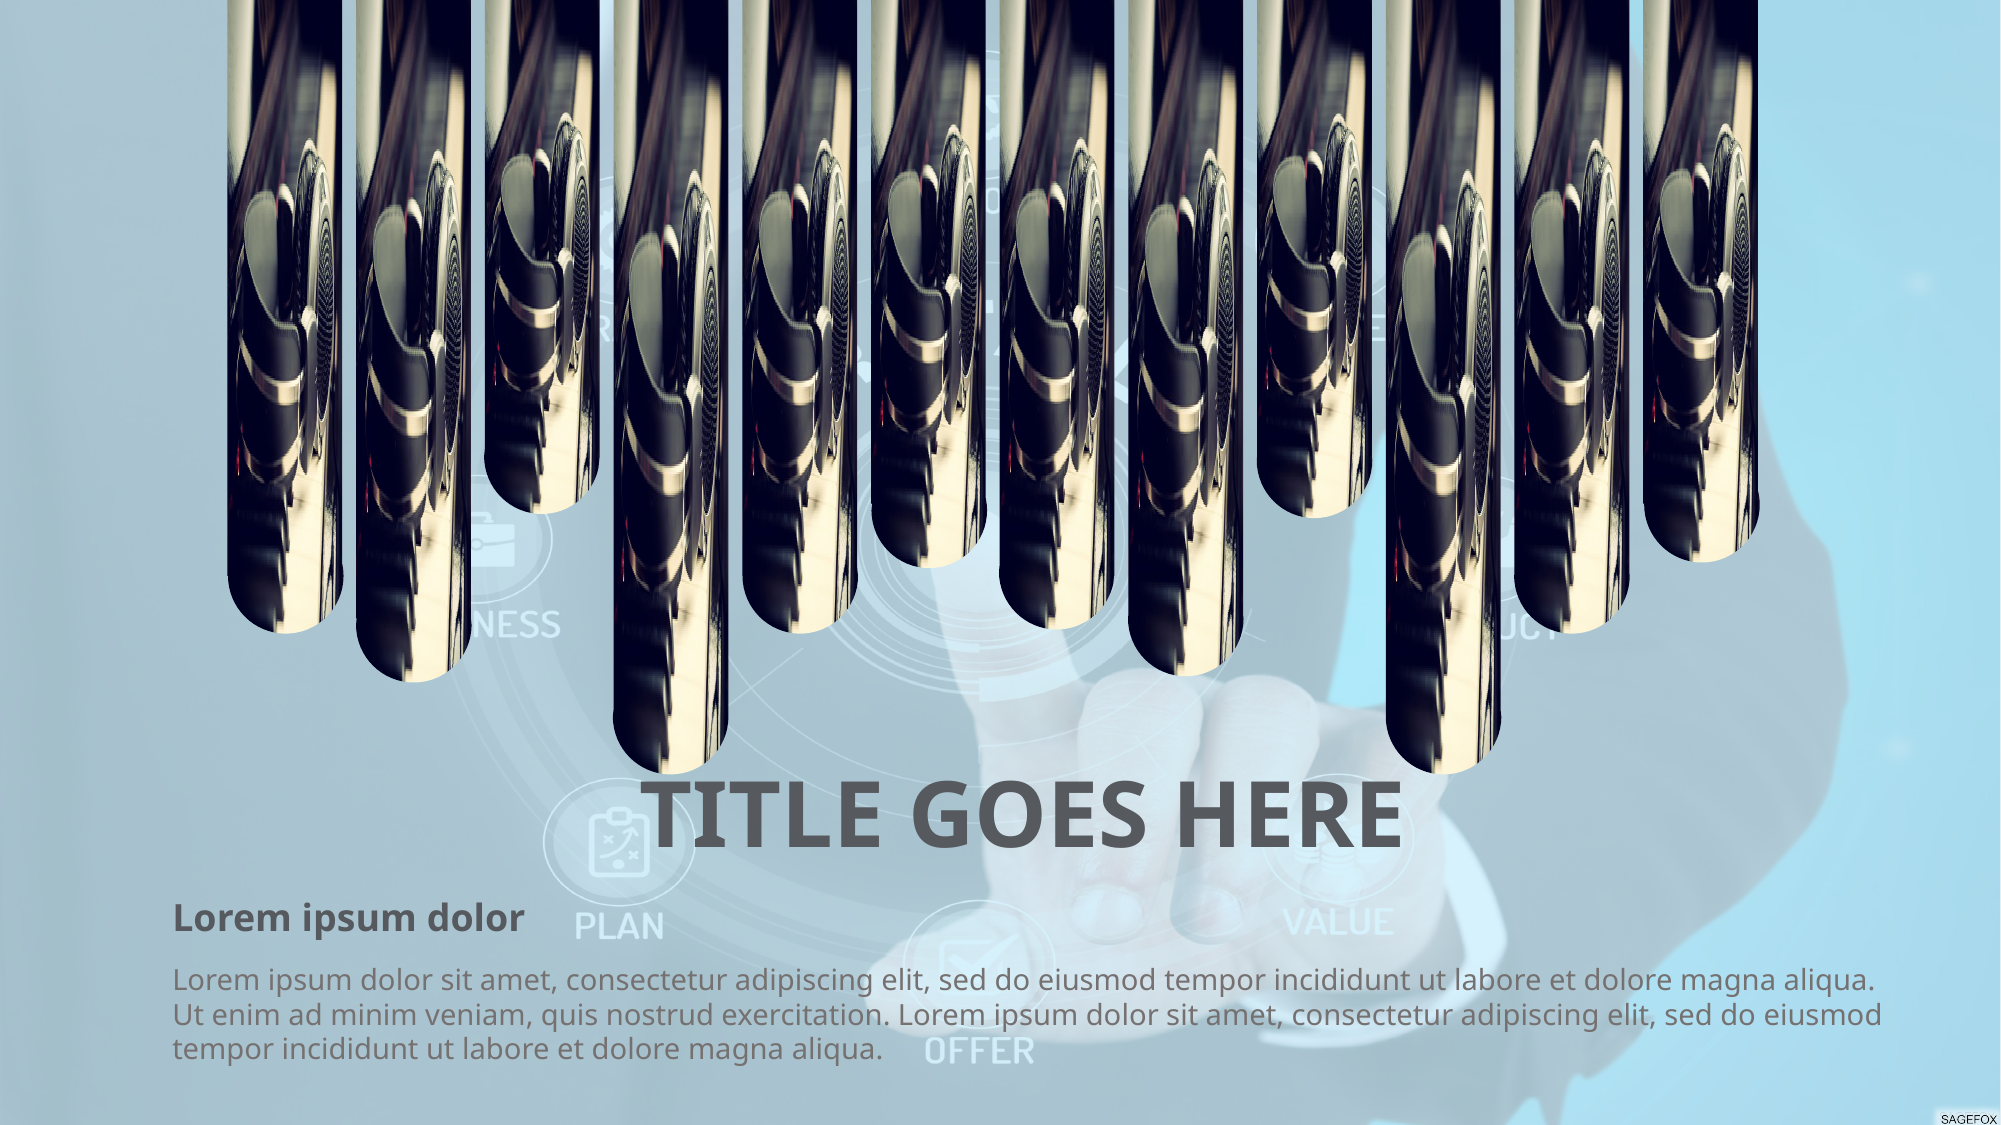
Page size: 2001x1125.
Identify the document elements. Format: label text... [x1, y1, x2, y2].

text_box TITLE GOES HERE [571, 775, 1476, 873]
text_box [157, 886, 1917, 1075]
picture [1938, 1114, 1999, 1125]
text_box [227, 0, 1760, 775]
